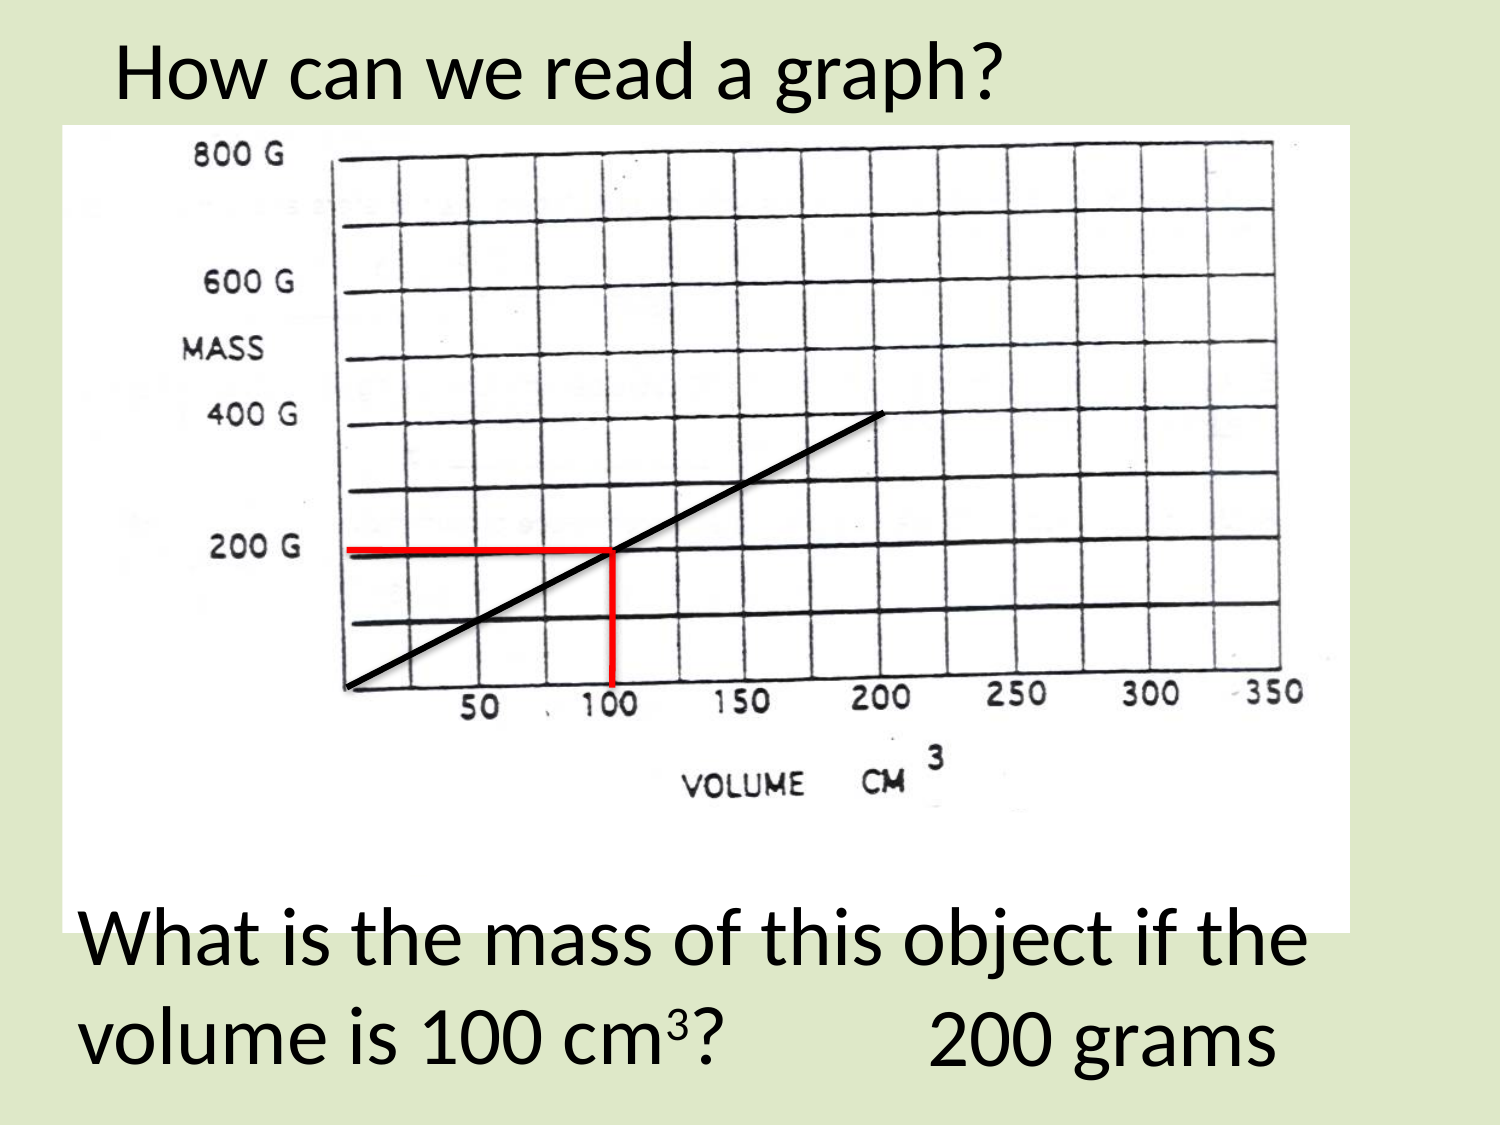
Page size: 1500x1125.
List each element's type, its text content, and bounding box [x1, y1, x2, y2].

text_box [346, 412, 885, 688]
text_box How can we read a graph? [99, 8, 1400, 124]
text_box 200 grams [912, 975, 1338, 1090]
text_box What is the mass of this object if the volume is 100 cm3? [62, 874, 1363, 1089]
picture [62, 124, 1351, 933]
